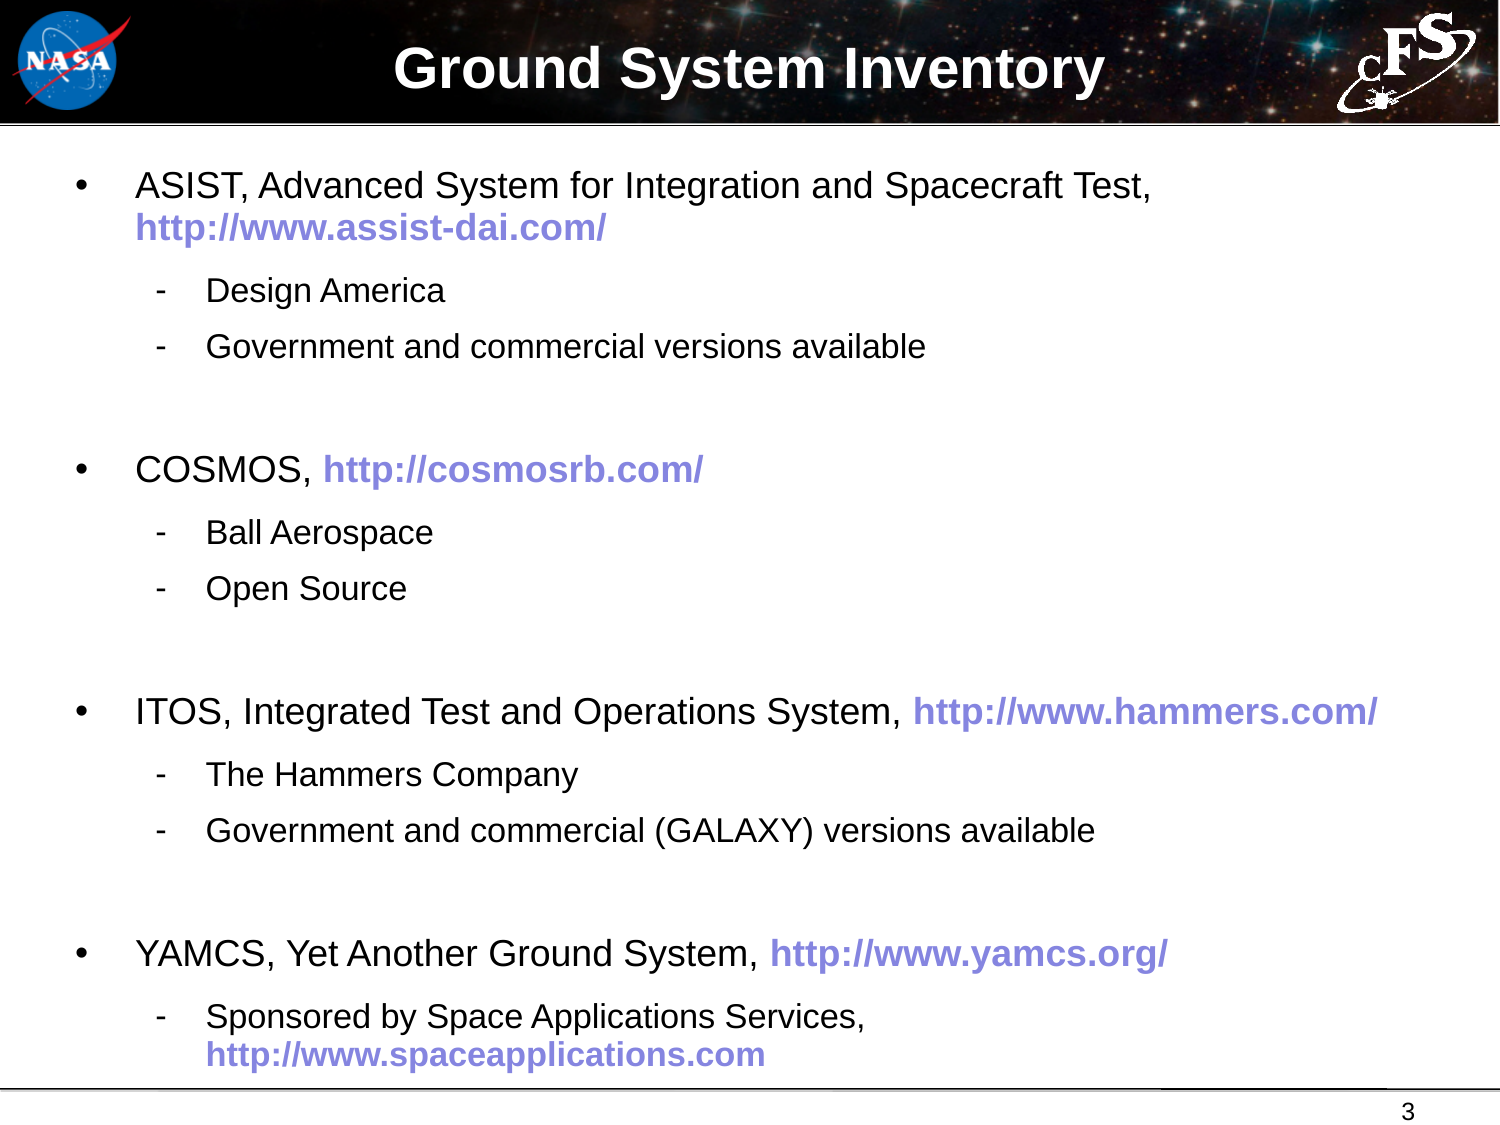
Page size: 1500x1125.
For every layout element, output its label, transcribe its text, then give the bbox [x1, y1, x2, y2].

title Ground System Inventory [75, 0, 1425, 163]
picture [1425, 0, 1500, 125]
picture [0, 0, 75, 125]
list ASIST, Advanced System for Integration and Spacecraft Test, http://www.assist-dai.com/ Design America Government and commercial versions available COSMOS, http://cosmosrb.com/ Ball Aerospace Open Source ITOS, Integrated Test and Operations System, http://www.hammers.com/ The Hammers Company Government and commercial (GALAXY) versions available YAMCS, Yet Another Ground System, http://www.yamcs.org/ Sponsored by Space Applications Services, http://www.spaceapplications.com [75, 162, 1410, 1075]
